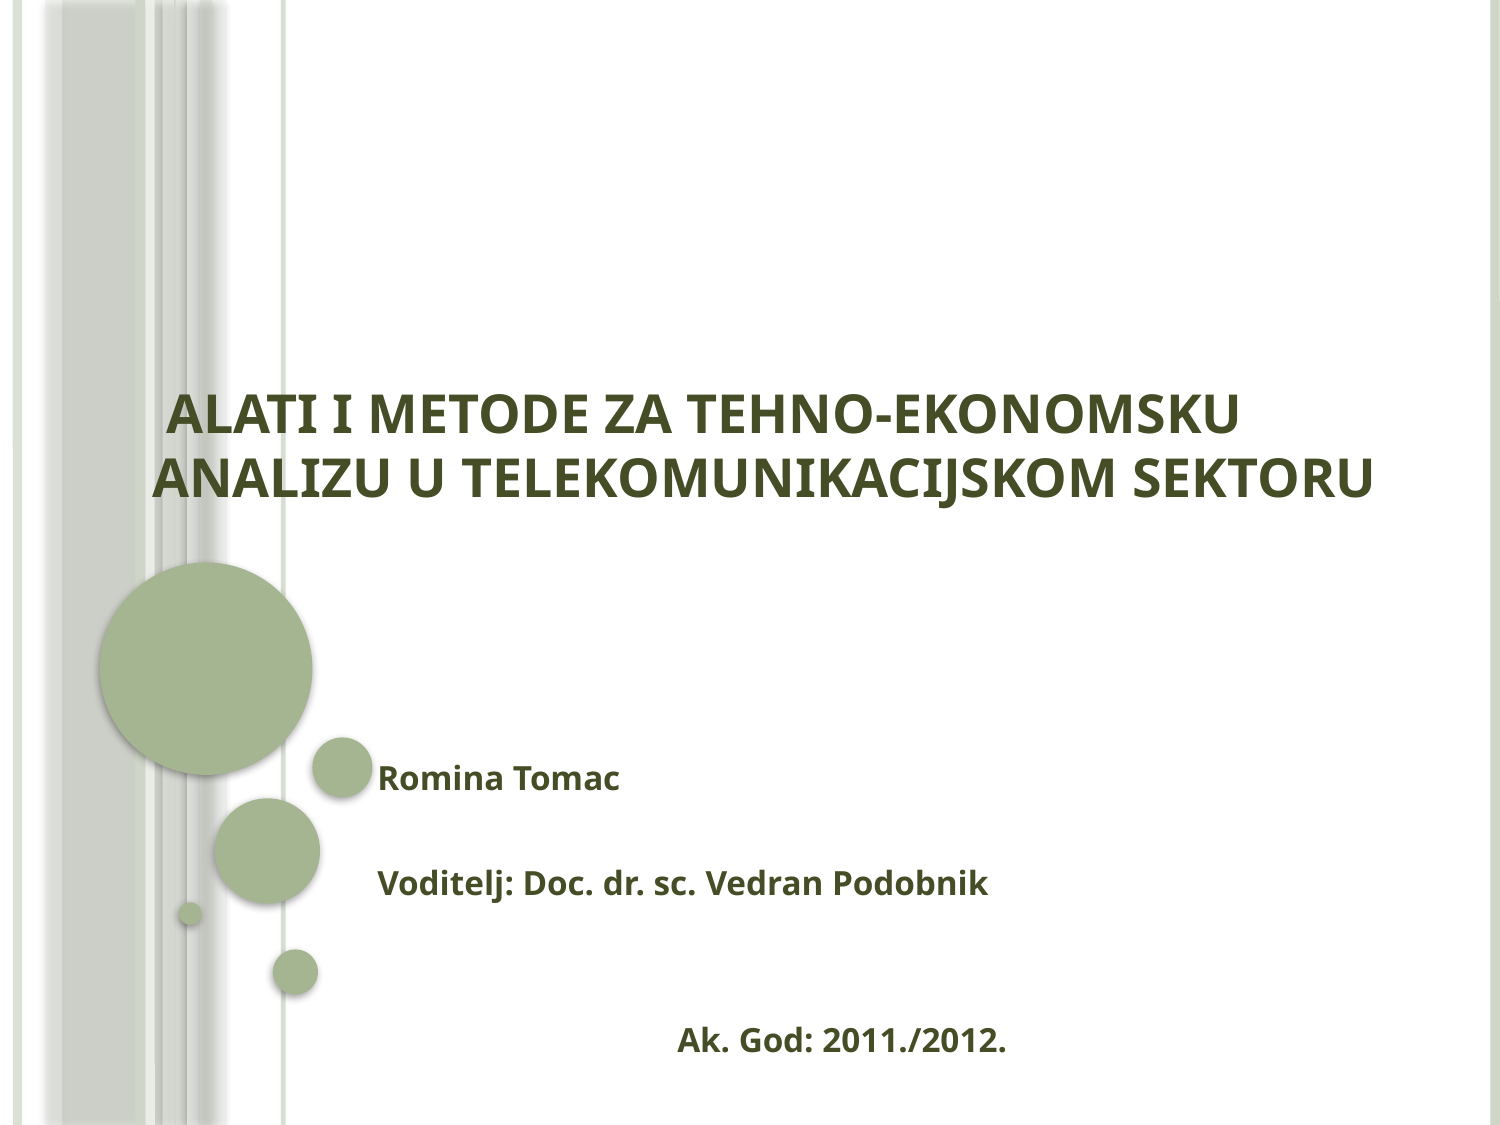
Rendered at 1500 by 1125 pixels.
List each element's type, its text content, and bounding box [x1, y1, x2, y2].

title Alati i metode za tehno-ekonomsku analizu u telekomunikacijskom sektoru [137, 275, 1413, 517]
subtitle Romina Tomac Voditelj: Doc. dr. sc. Vedran Podobnik Ak. God: 2011./2012. [362, 750, 1375, 1063]
